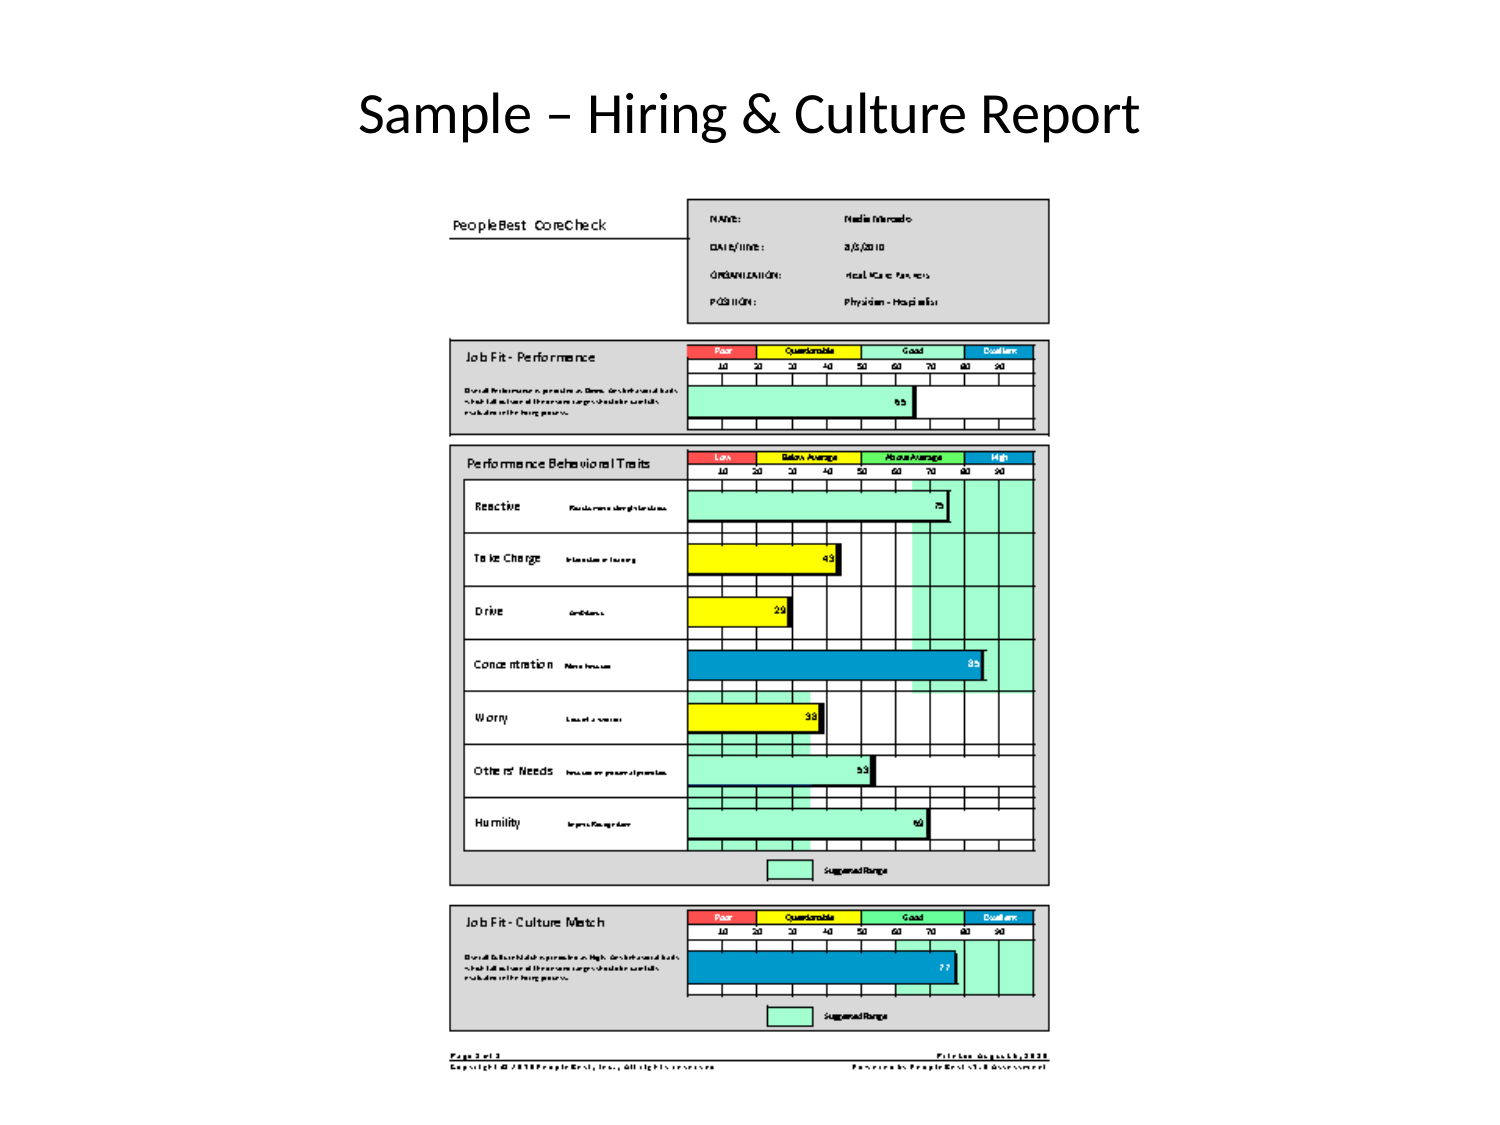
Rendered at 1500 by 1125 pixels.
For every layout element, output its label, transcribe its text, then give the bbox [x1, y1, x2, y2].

title Sample – Hiring & Culture Report [75, 45, 1425, 175]
picture [412, 174, 1076, 1082]
